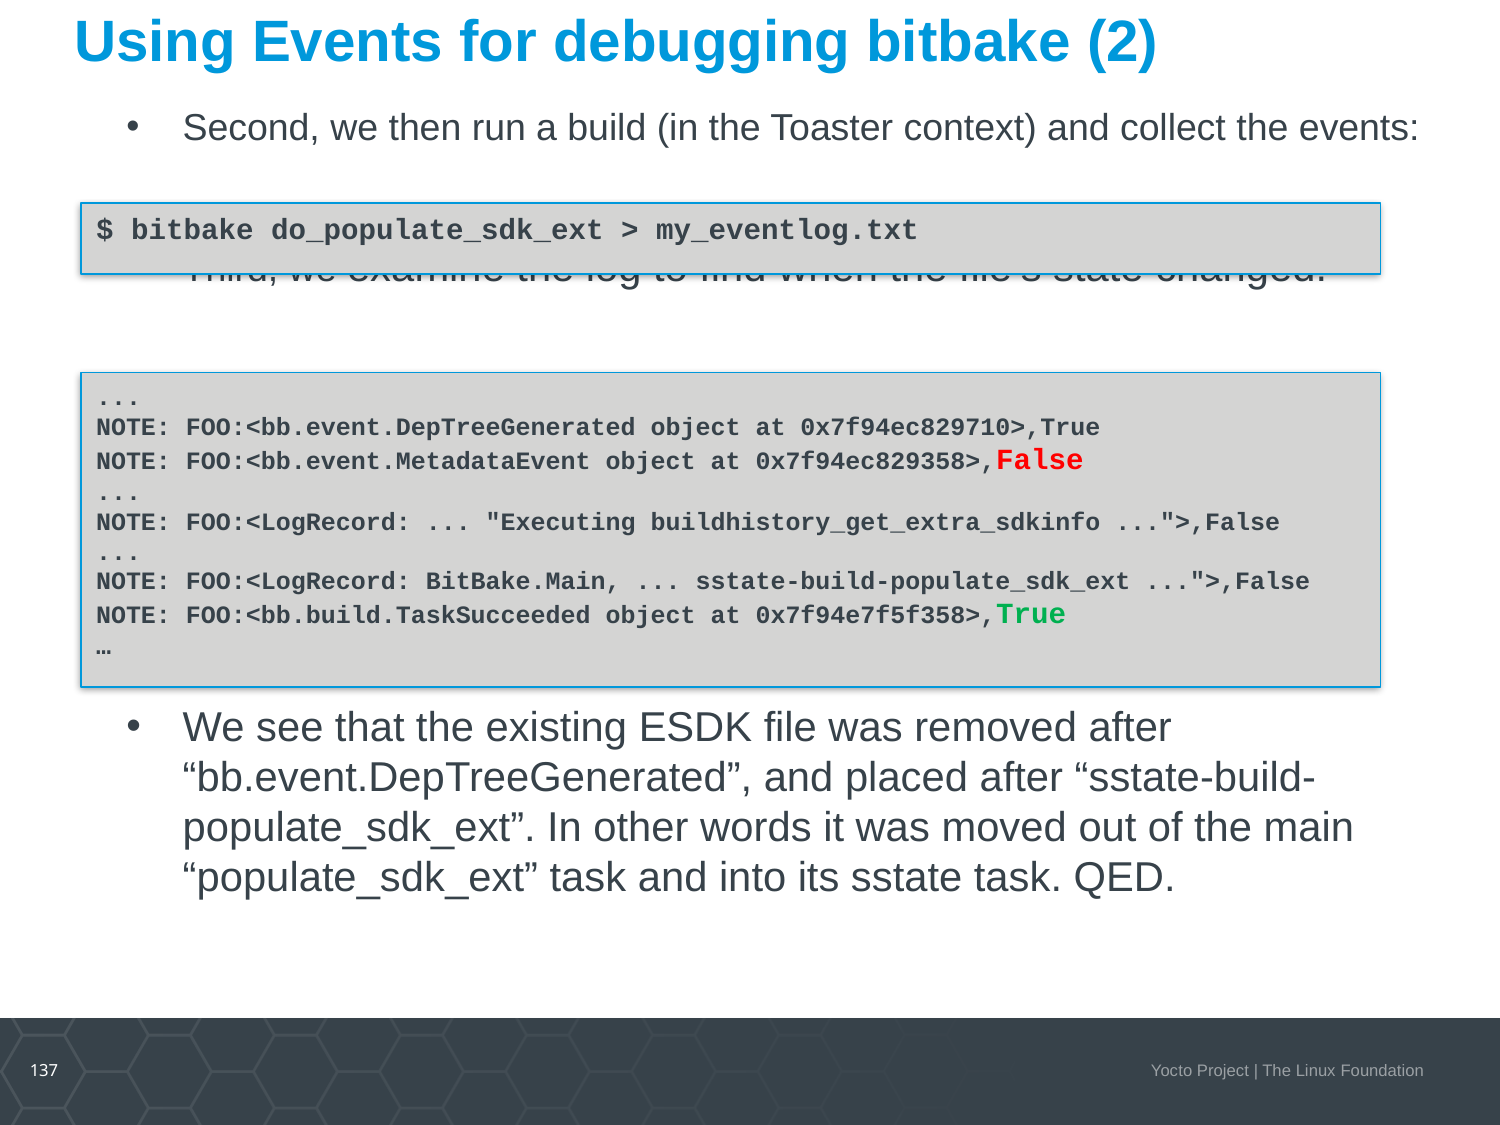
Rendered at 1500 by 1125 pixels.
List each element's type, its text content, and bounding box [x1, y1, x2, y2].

text_box $ bitbake do_populate_sdk_ext > my_eventlog.txt [80, 202, 1381, 275]
picture [0, 0, 1500, 1125]
title Using Events for debugging bitbake (2) [74, 18, 1425, 165]
text_box ... NOTE: FOO:<bb.event.DepTreeGenerated object at 0x7f94ec829710>,True NOTE: FOO:<bb.event.MetadataEvent object at 0x7f94ec829358>,False ... NOTE: FOO:<LogRecord: ... "Executing buildhistory_get_extra_sdkinfo ...">,False ... NOTE: FOO:<LogRecord: BitBake.Main, ... sstate-build-populate_sdk_ext ...">,False NOTE: FOO:<bb.build.TaskSucceeded object at 0x7f94e7f5f358>,True … [80, 372, 1381, 688]
list Second, we then run a build (in the Toaster context) and collect the events: Third, we examine the log to find when the file’s state changed. We see that the existing ESDK file was removed after “bb.event.DepTreeGenerated”, and placed after “sstate-build-populate_sdk_ext”. In other words it was moved out of the main “populate_sdk_ext” task and into its sstate task. QED. [70, 102, 1421, 1006]
